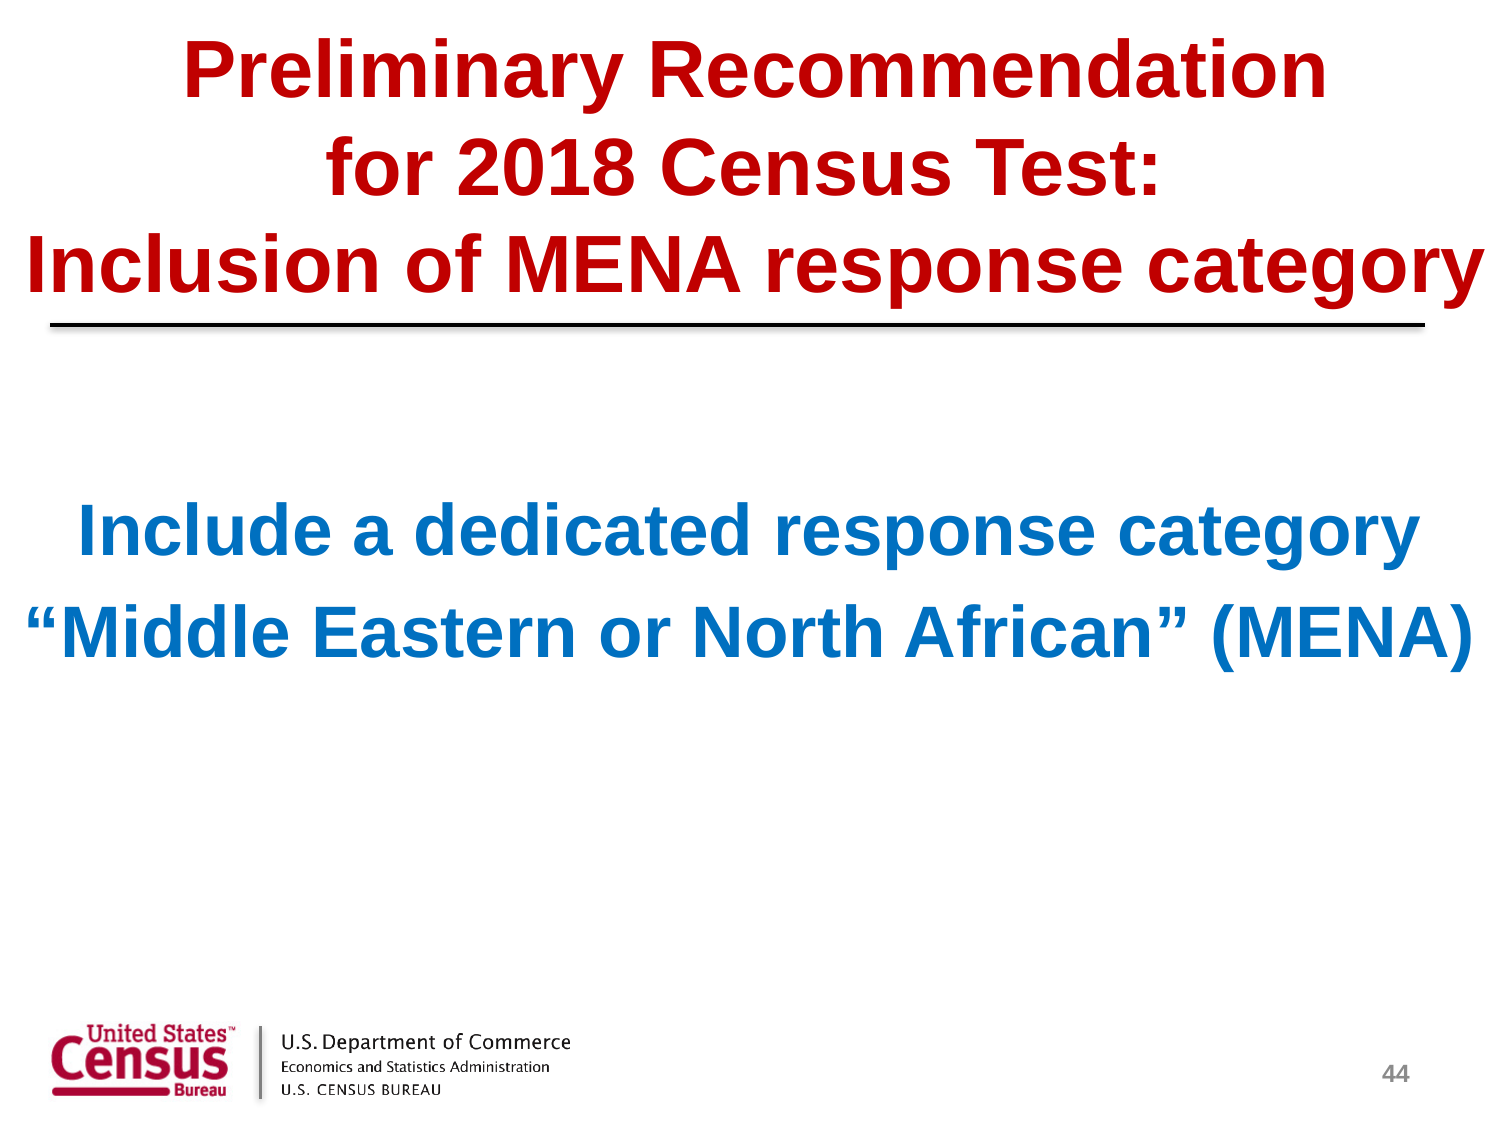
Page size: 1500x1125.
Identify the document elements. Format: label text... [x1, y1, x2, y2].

list Include a dedicated response category “Middle Eastern or North African” (MENA) [0, 474, 1500, 713]
picture [0, 885, 265, 1125]
title Preliminary Recommendation for 2018 Census Test: Inclusion of MENA response category [0, 50, 1500, 275]
slide_number 44 [1074, 1042, 1425, 1103]
picture [282, 1033, 570, 1095]
